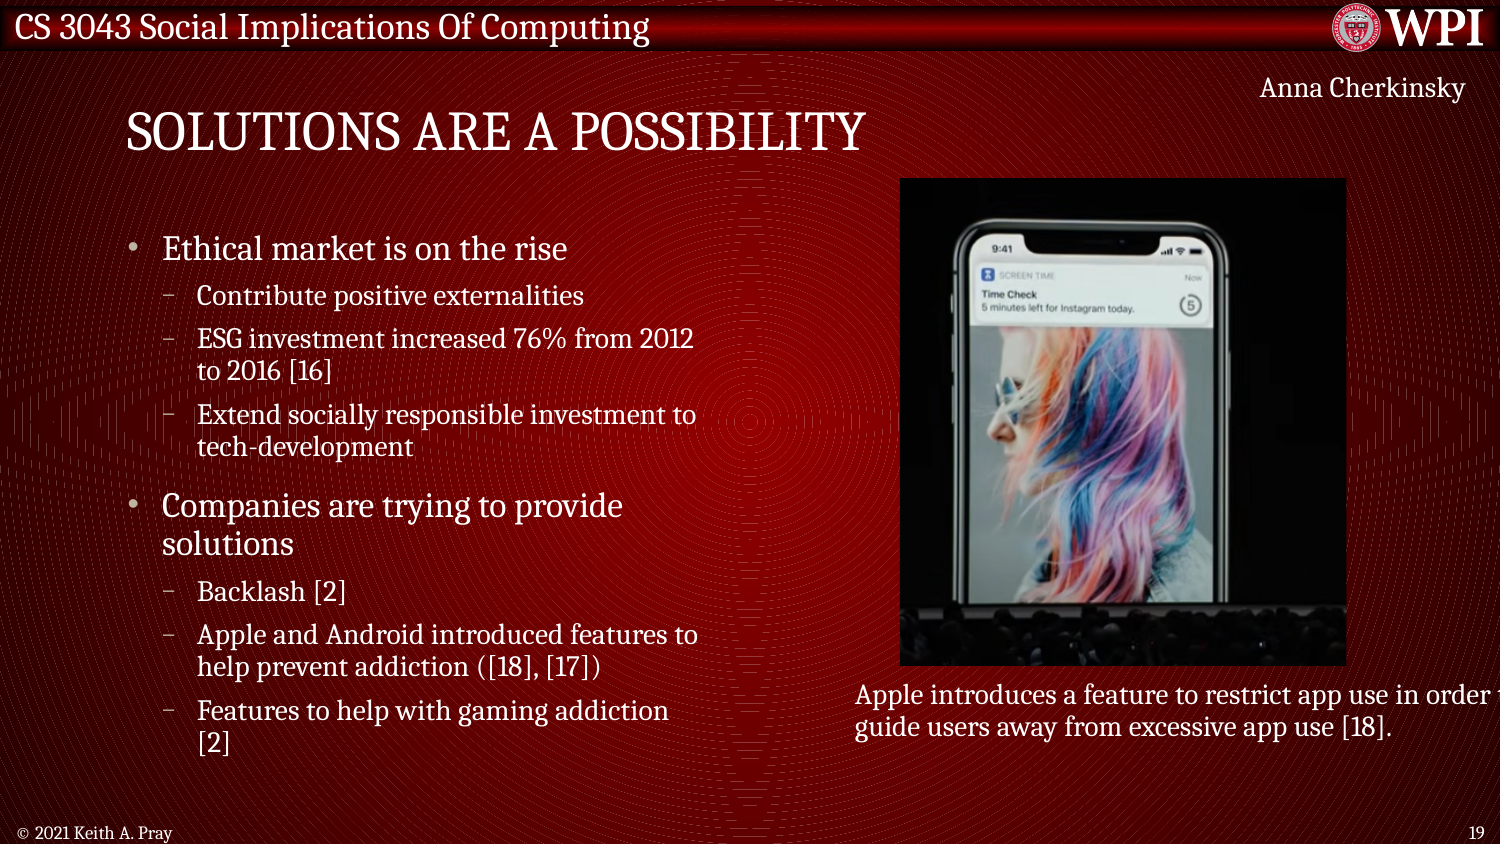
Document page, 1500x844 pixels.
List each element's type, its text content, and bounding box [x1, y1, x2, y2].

picture [899, 177, 1347, 666]
slide_number 19 [1397, 819, 1500, 844]
title Solutions are A possibility [112, 59, 1388, 210]
text_box Apple introduces a feature to restrict app use in order to guide users away from excessive app use [18]. [840, 672, 1500, 750]
footer © 2021 Keith A. Pray [0, 819, 913, 844]
picture [1332, 3, 1483, 52]
text_box Anna Cherkinsky [1123, 61, 1481, 111]
list Ethical market is on the rise Contribute positive externalities ESG investment increased 76% from 2012 to 2016 [16] Extend socially responsible investment to tech-development Companies are trying to provide solutions Backlash [2] Apple and Android introduced features to help prevent addiction ([18], [17]) Features to help with gaming addiction [2] [112, 221, 725, 772]
